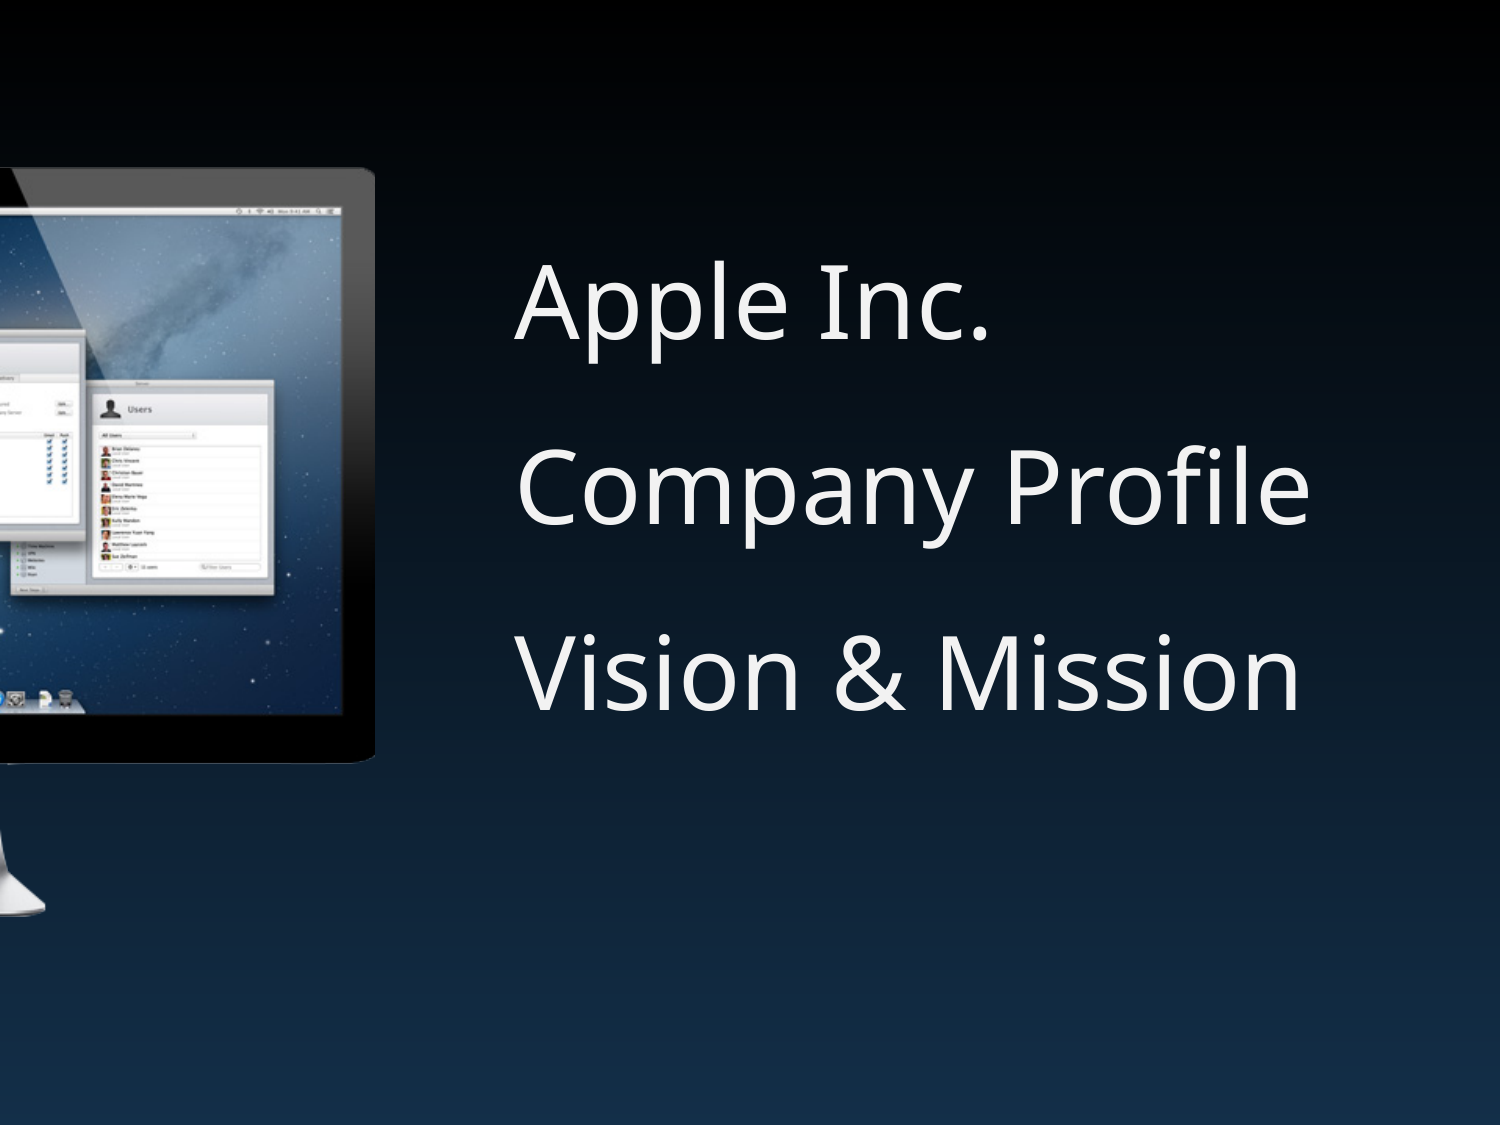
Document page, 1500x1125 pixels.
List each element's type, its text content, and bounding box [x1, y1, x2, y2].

text_box Apple Inc. Company Profile Vision & Mission [499, 166, 1500, 739]
picture [0, 166, 375, 919]
